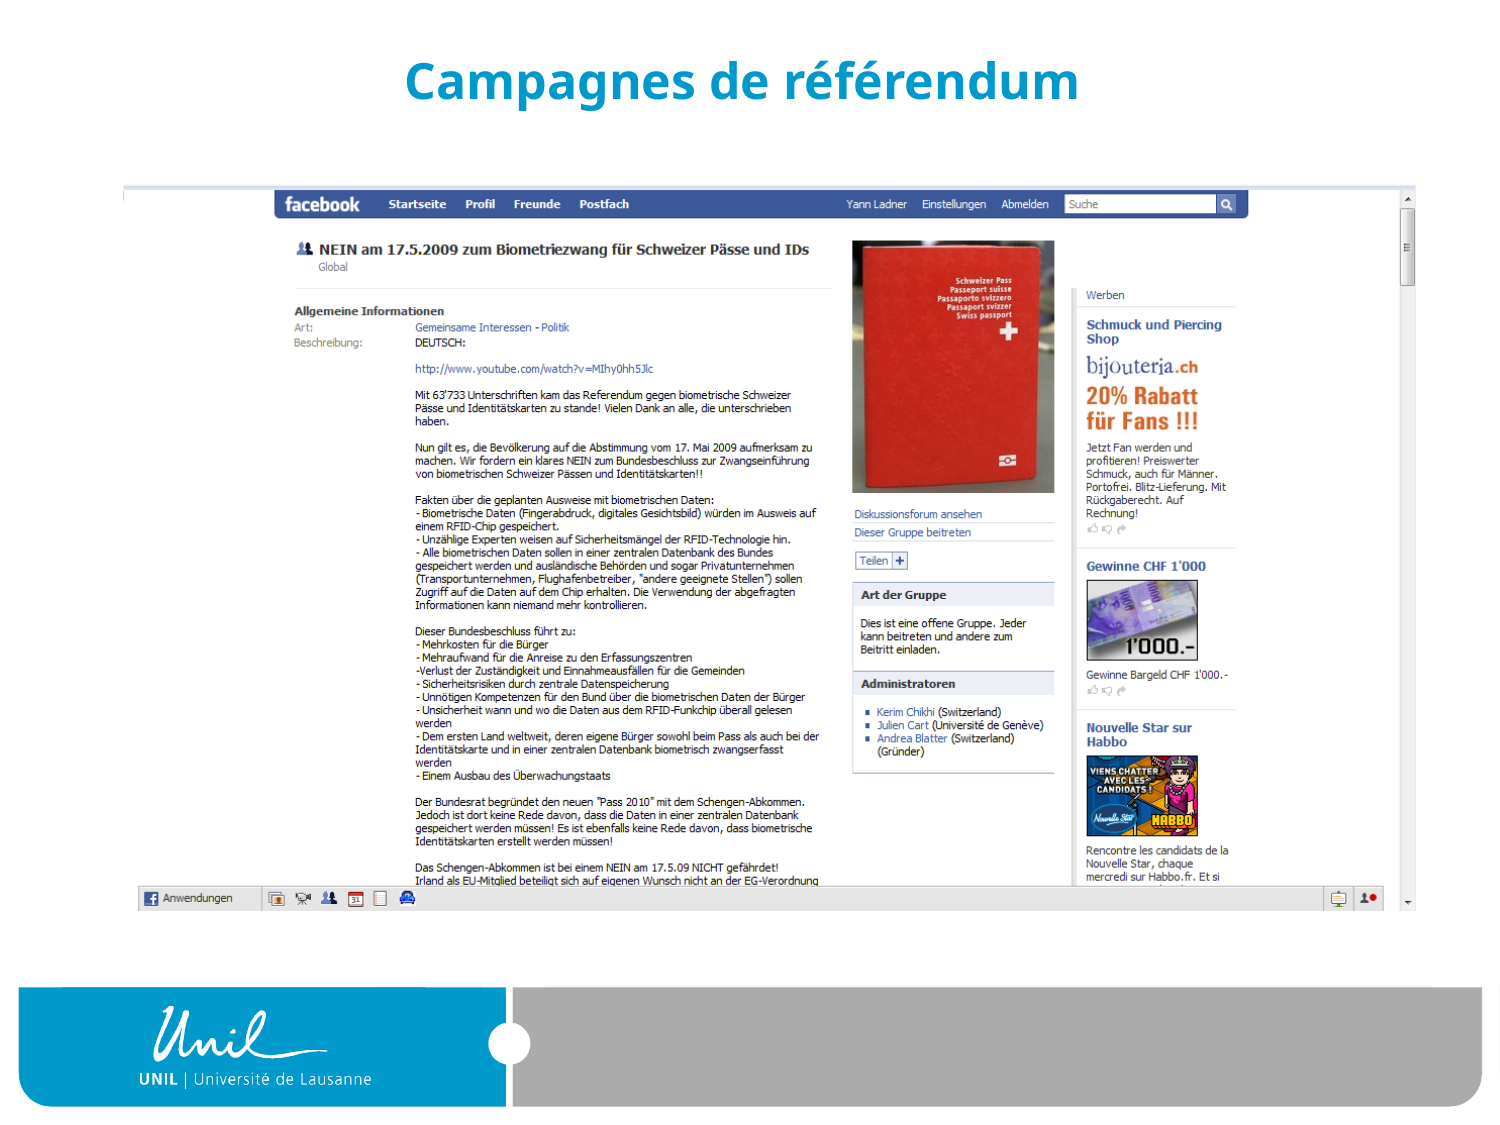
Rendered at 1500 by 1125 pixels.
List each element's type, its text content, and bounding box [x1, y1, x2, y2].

title Campagnes de référendum [206, 54, 1305, 105]
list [123, 184, 1416, 912]
picture [0, 985, 1500, 1125]
